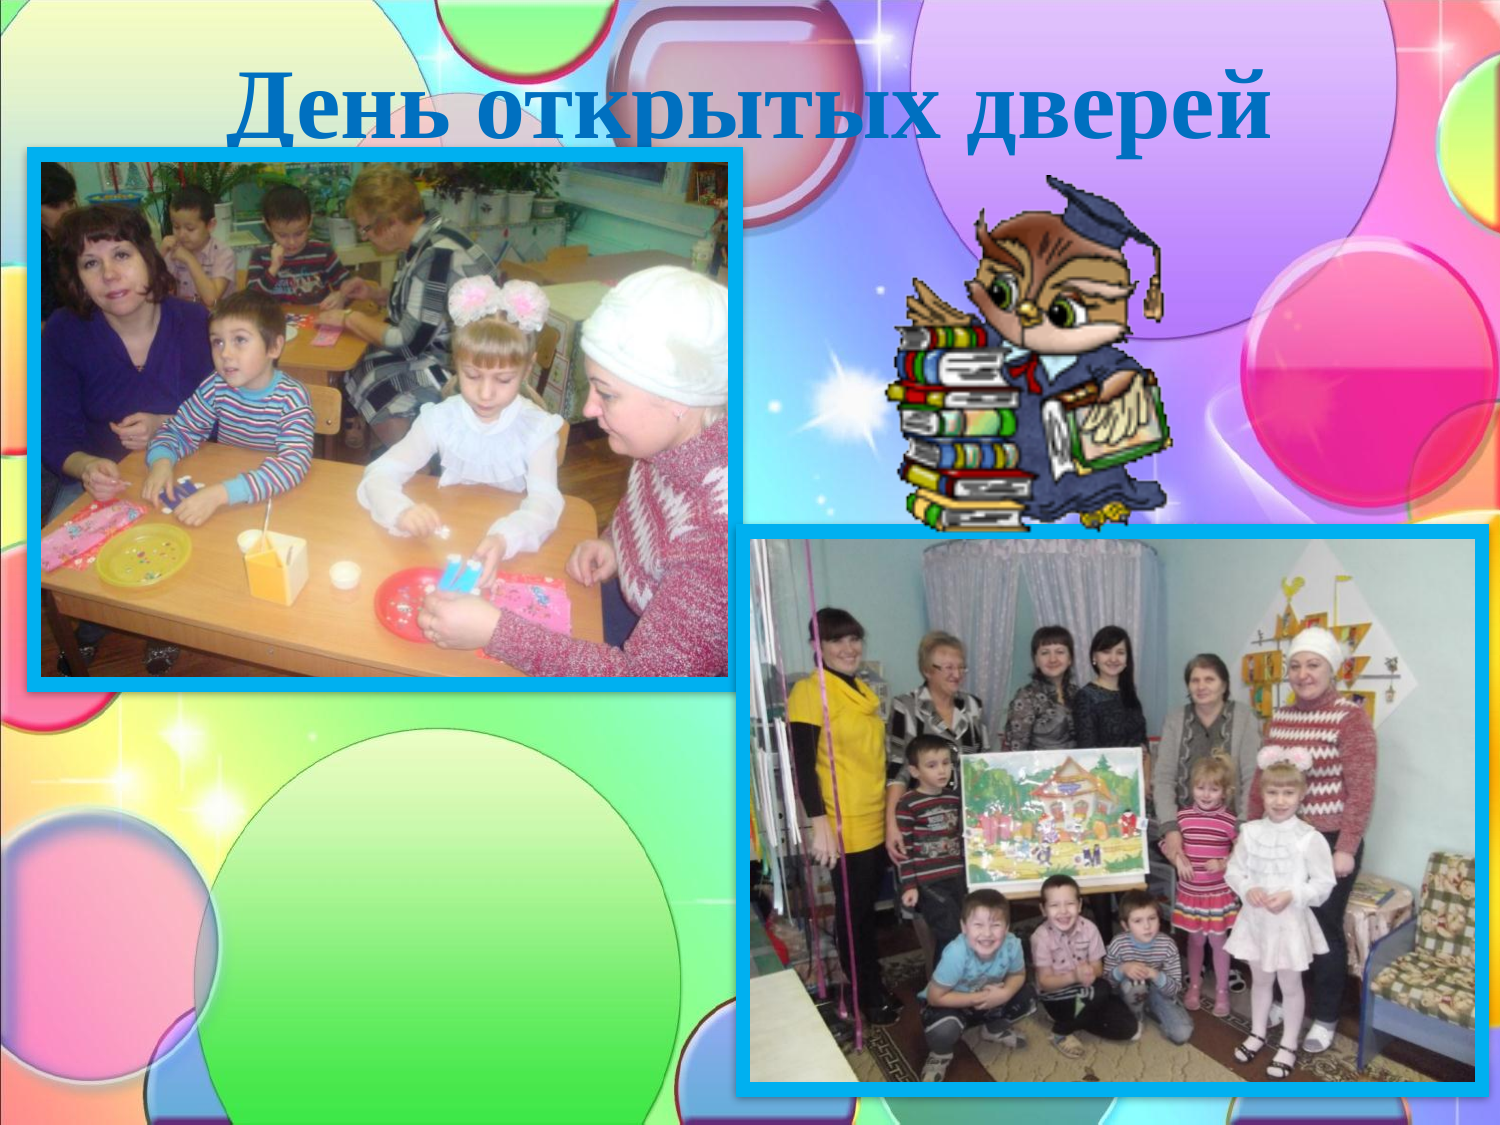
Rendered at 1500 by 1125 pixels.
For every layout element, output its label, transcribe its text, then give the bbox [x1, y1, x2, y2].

picture [0, 0, 1500, 1125]
text_box День открытых дверей [211, 30, 1289, 166]
